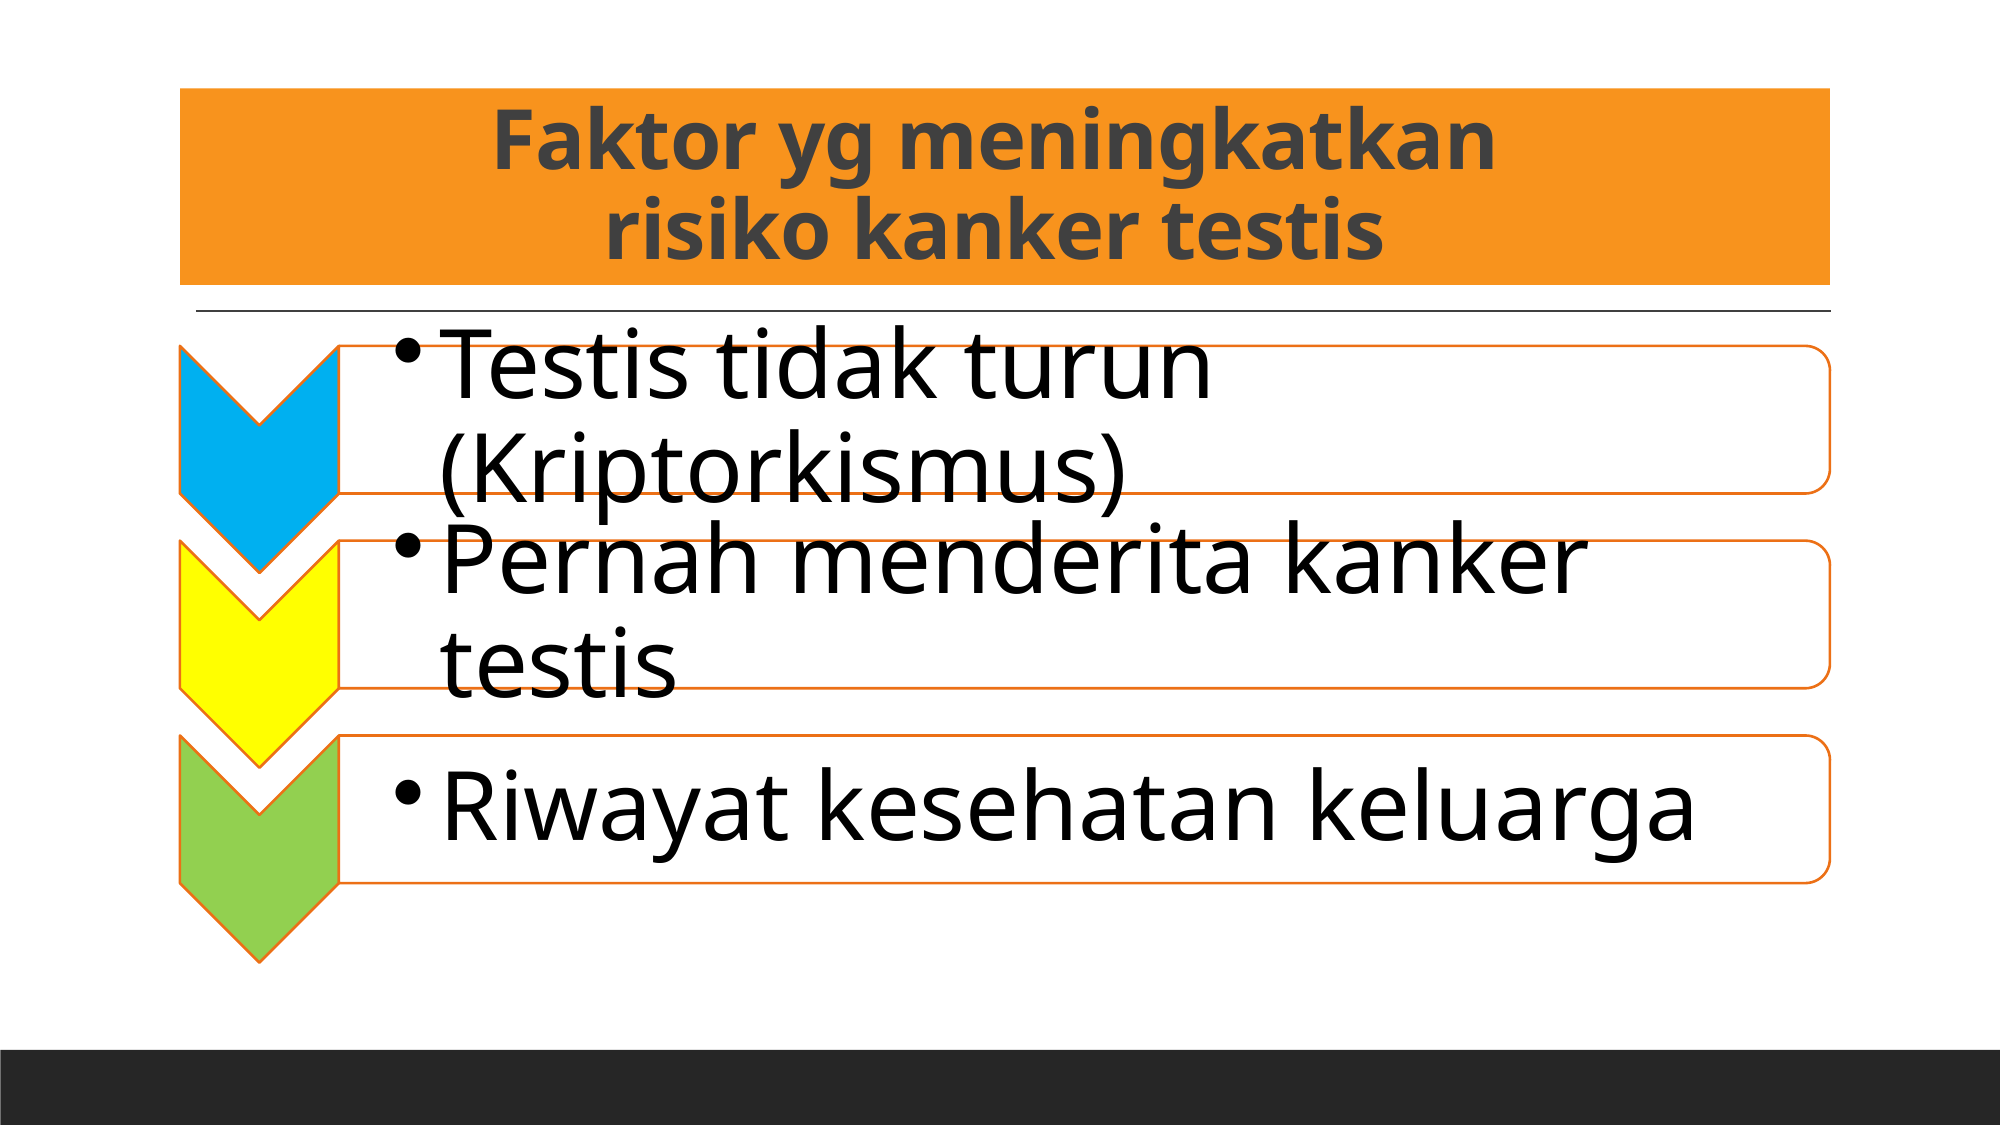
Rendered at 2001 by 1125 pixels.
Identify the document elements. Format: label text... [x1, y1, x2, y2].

title Faktor yg meningkatkan risiko kanker testis [180, 88, 1830, 285]
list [179, 345, 1831, 964]
